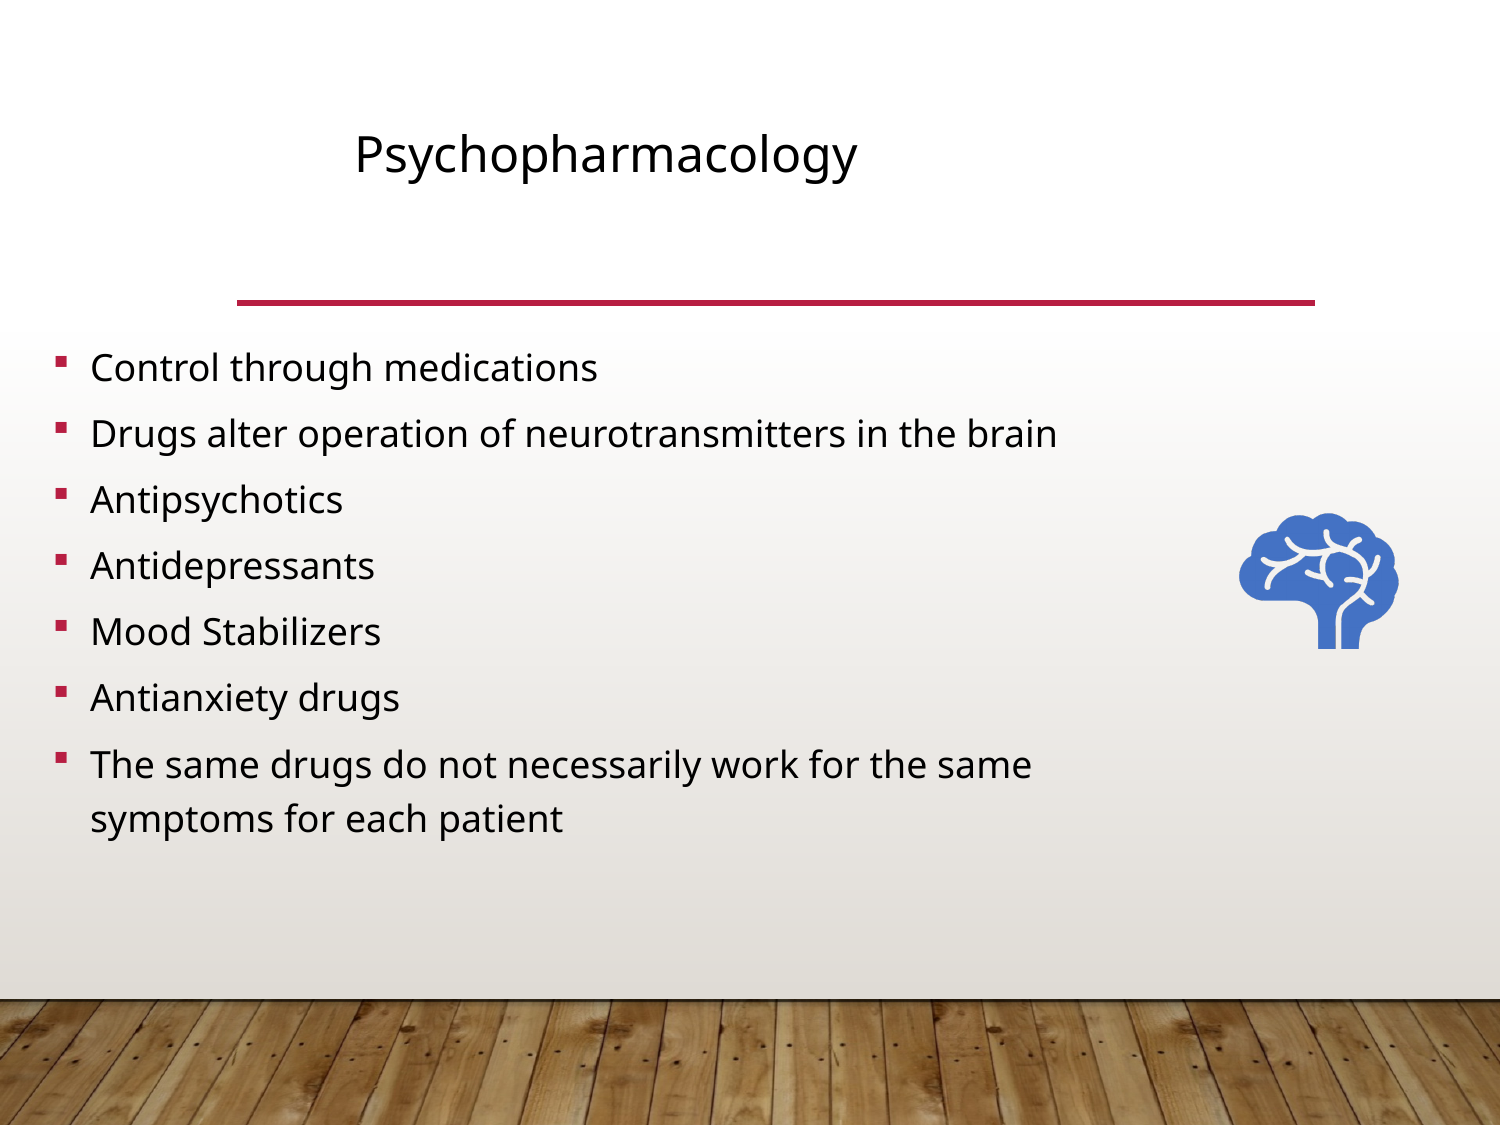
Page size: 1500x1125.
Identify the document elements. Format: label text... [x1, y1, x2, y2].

list Psychopharmacology Control through medications Drugs alter operation of neurotransmitters in the brain Antipsychotics Antidepressants Mood Stabilizers Antianxiety drugs The same drugs do not necessarily work for the same symptoms for each patient [37, 37, 1175, 987]
picture [0, 999, 1500, 1125]
picture [1224, 487, 1413, 676]
